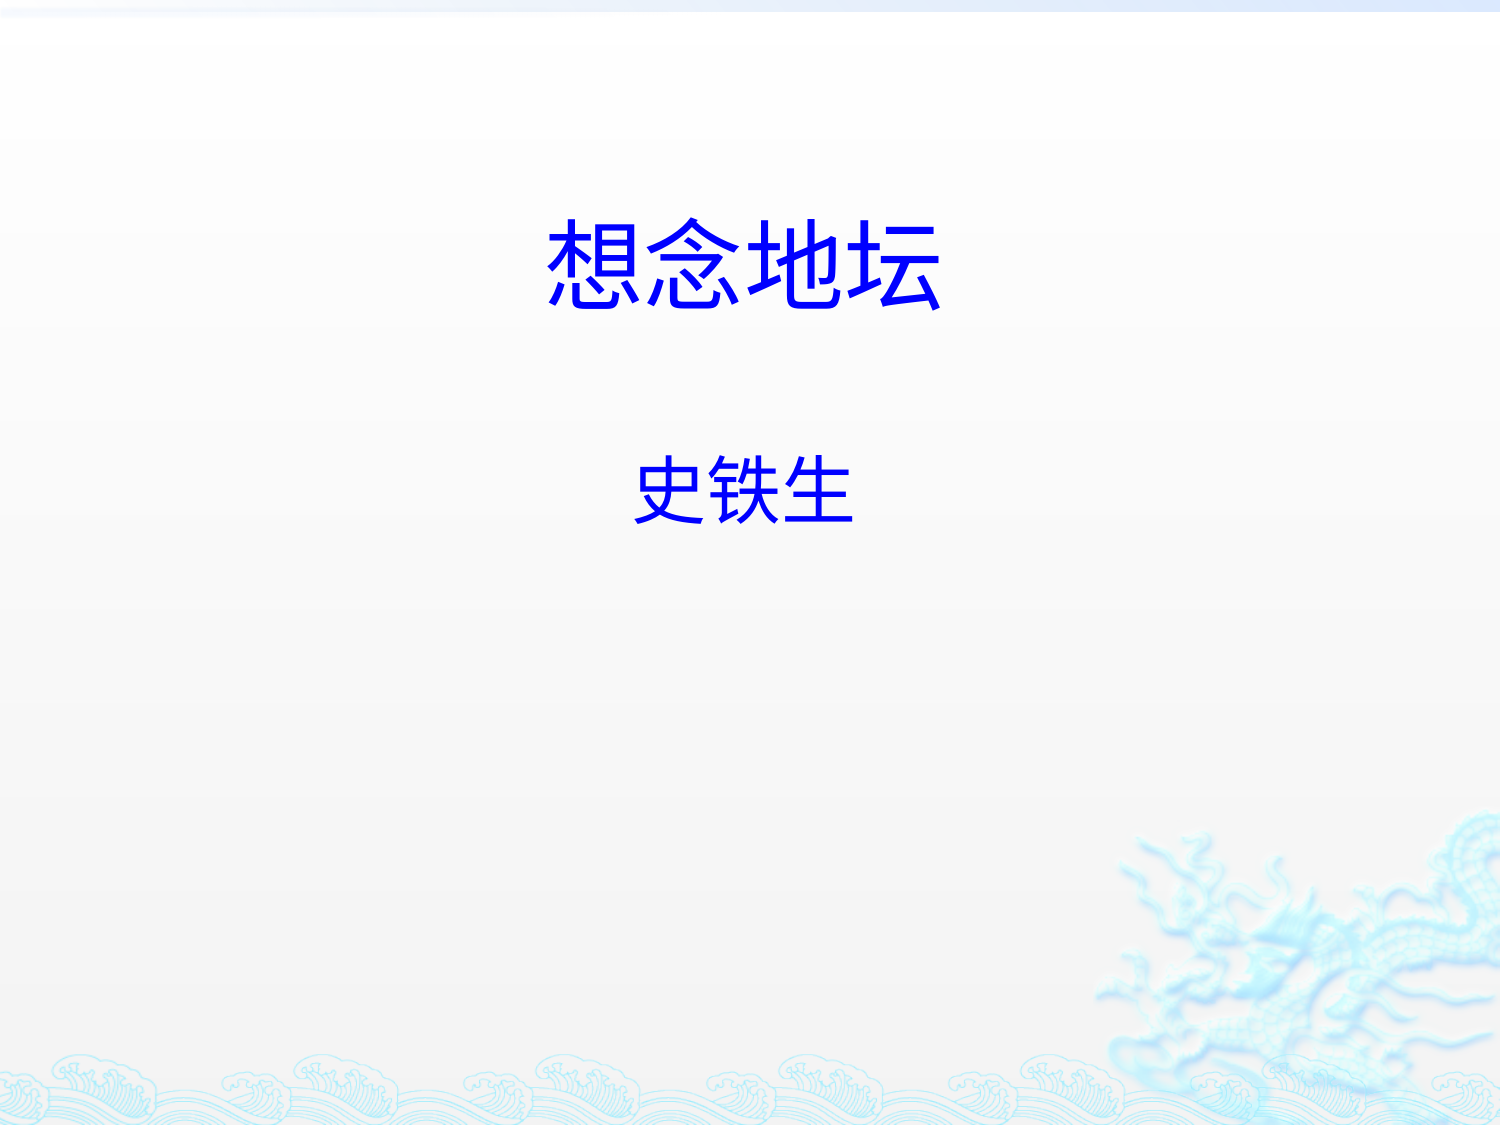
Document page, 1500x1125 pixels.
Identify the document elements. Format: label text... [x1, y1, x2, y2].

text_box 想念地坛 史铁生 [76, 196, 1412, 541]
